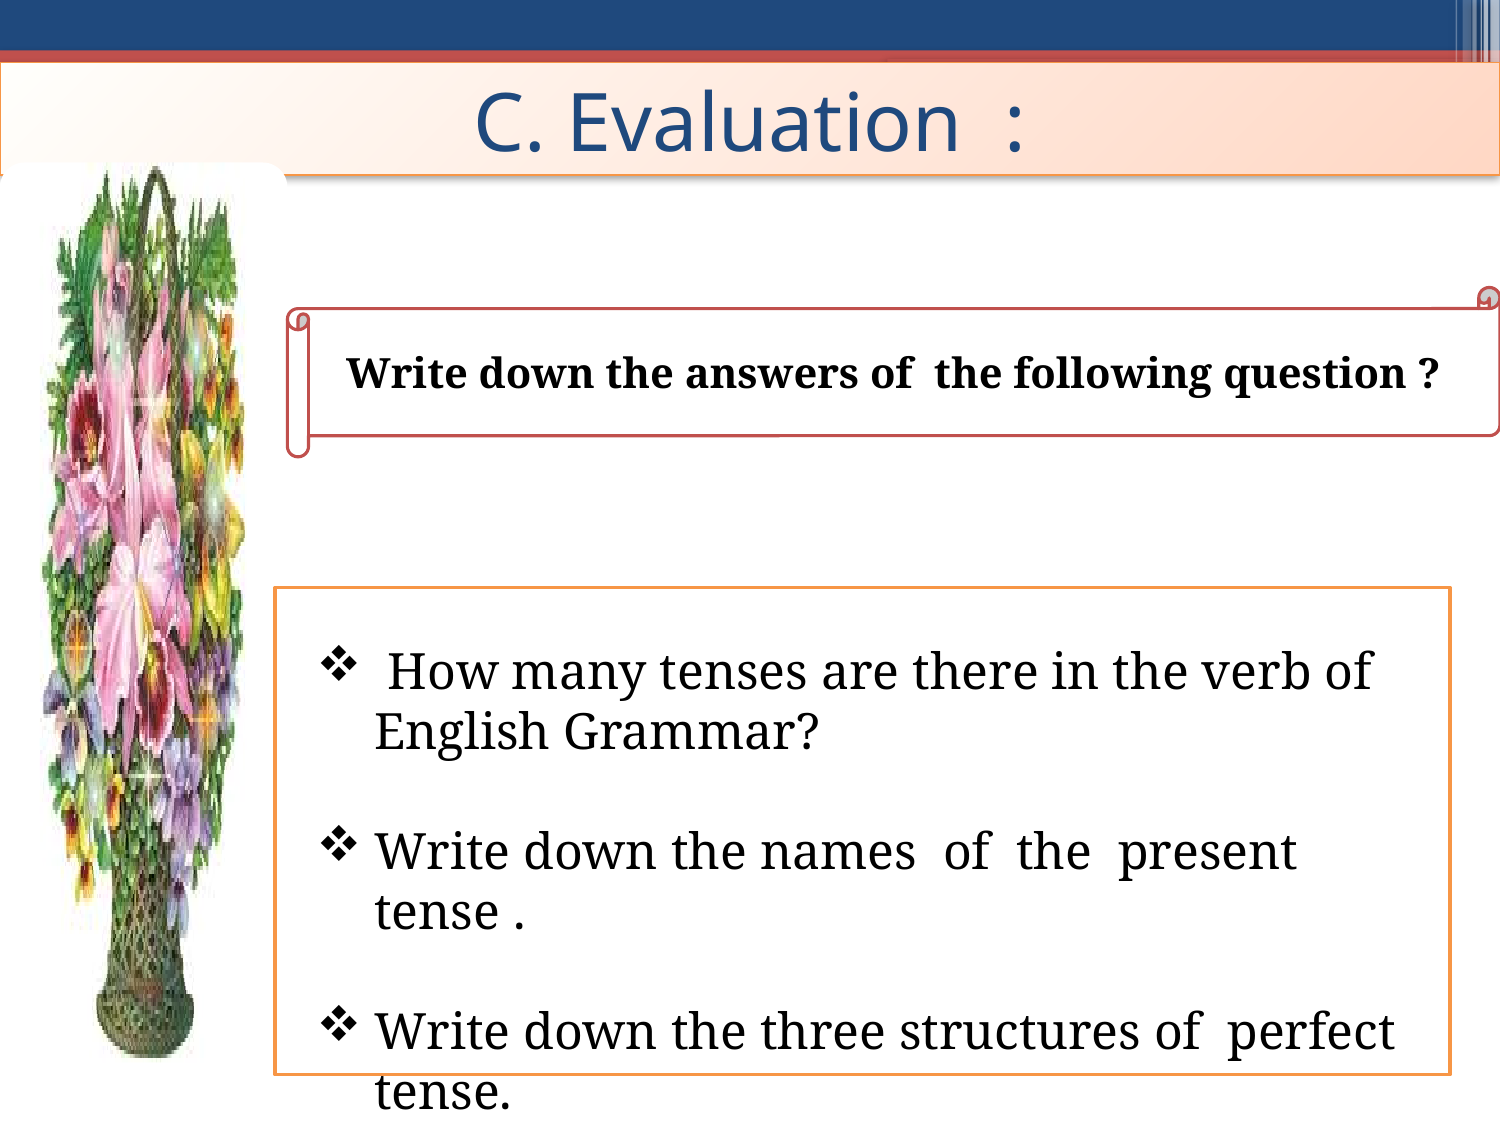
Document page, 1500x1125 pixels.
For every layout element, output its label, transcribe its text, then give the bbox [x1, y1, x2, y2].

text_box How many tenses are there in the verb of English Grammar? Write down the names of the present tense . Write down the three structures of perfect tense. [273, 586, 1452, 1076]
text_box Write down the answers of the following question ? [293, 285, 1500, 459]
title C. Evaluation : [0, 62, 1500, 176]
picture [0, 162, 288, 1063]
